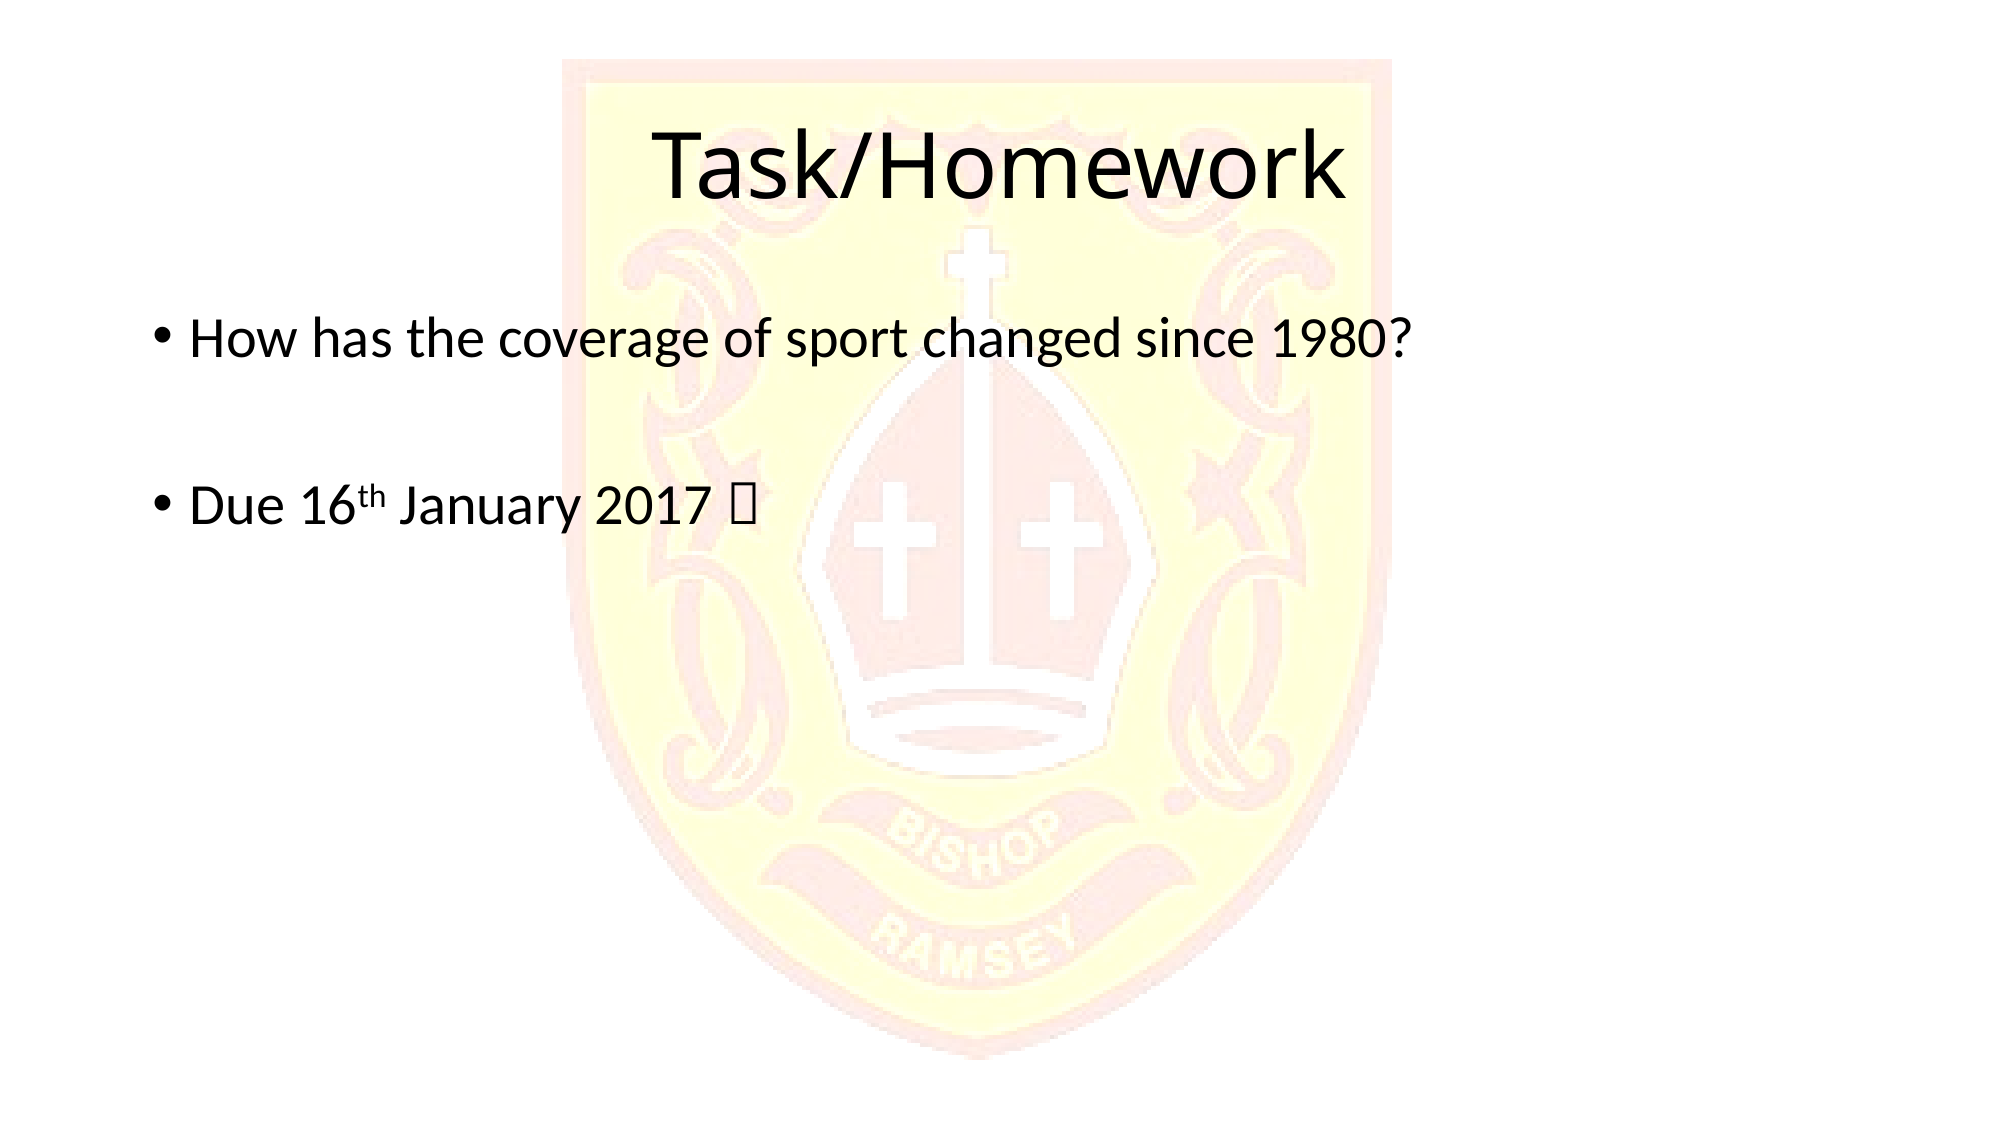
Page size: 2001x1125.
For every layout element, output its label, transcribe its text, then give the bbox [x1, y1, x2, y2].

list How has the coverage of sport changed since 1980? Due 16th January 2017  [137, 299, 1863, 1014]
title Task/Homework [137, 59, 1863, 278]
